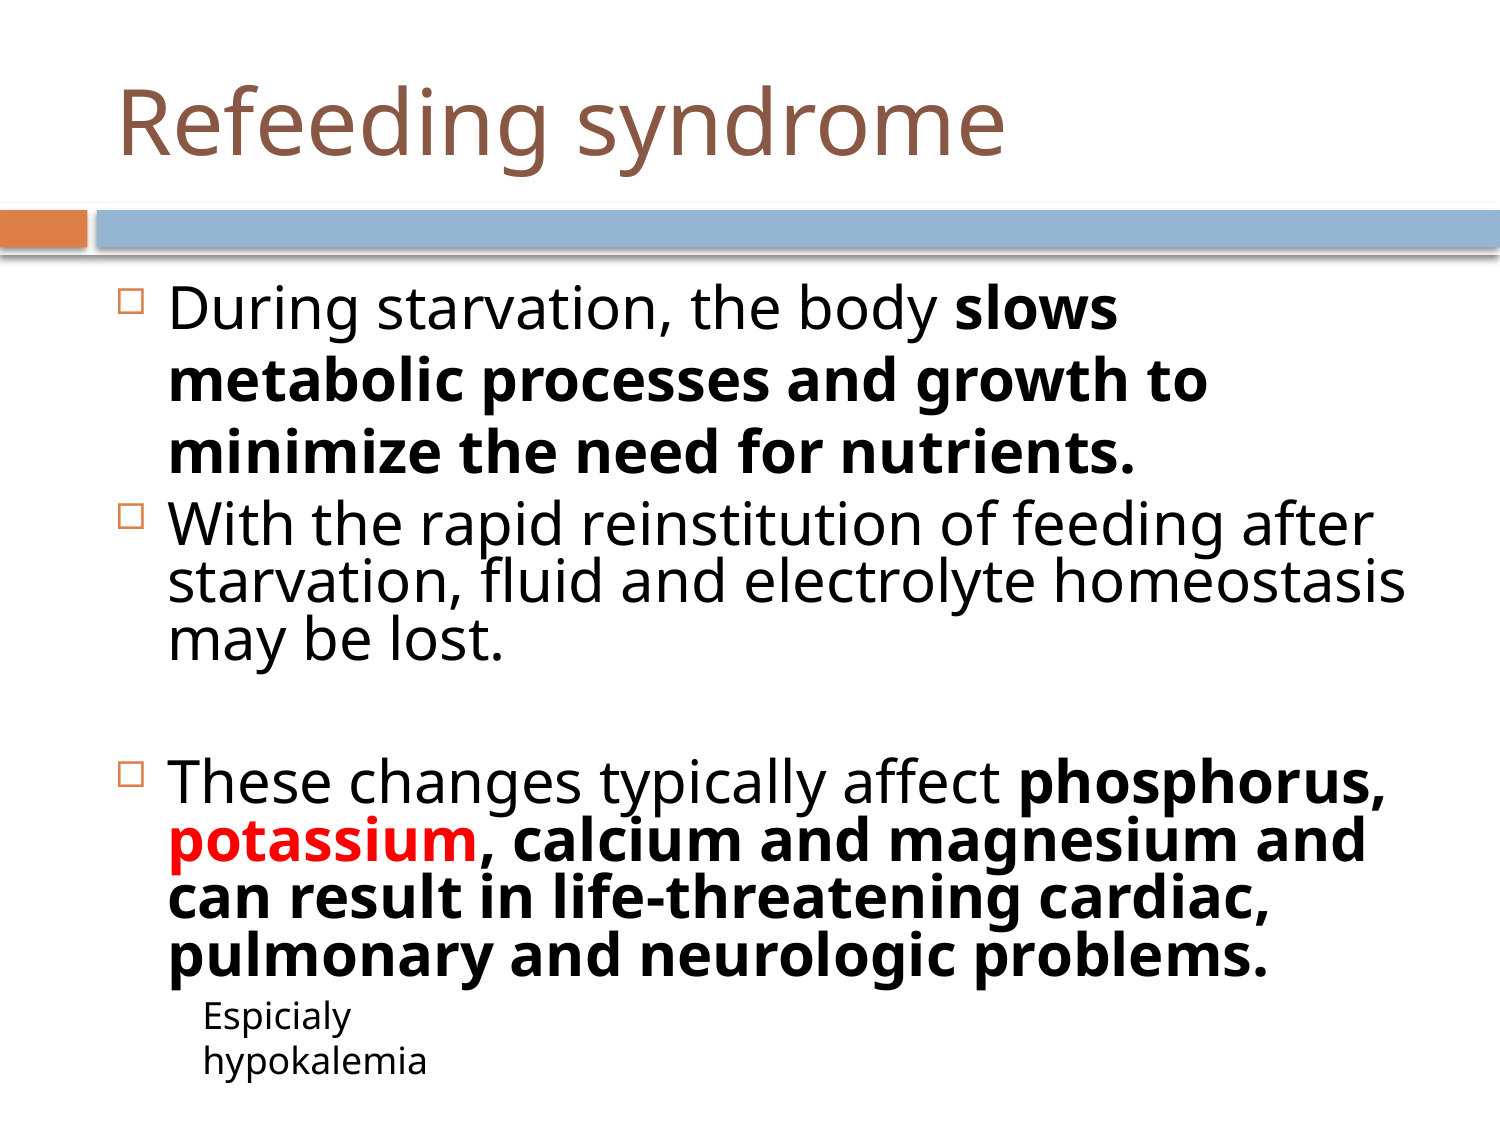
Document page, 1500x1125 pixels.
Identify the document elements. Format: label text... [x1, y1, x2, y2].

title Refeeding syndrome [100, 37, 1438, 200]
list During starvation, the body slows metabolic processes and growth to minimize the need for nutrients. With the rapid reinstitution of feeding after starvation, fluid and electrolyte homeostasis may be lost. These changes typically affect phosphorus, potassium, calcium and magnesium and can result in life-threatening cardiac, pulmonary and neurologic problems. [100, 262, 1438, 1000]
text_box Espicialy hypokalemia [187, 984, 598, 1090]
